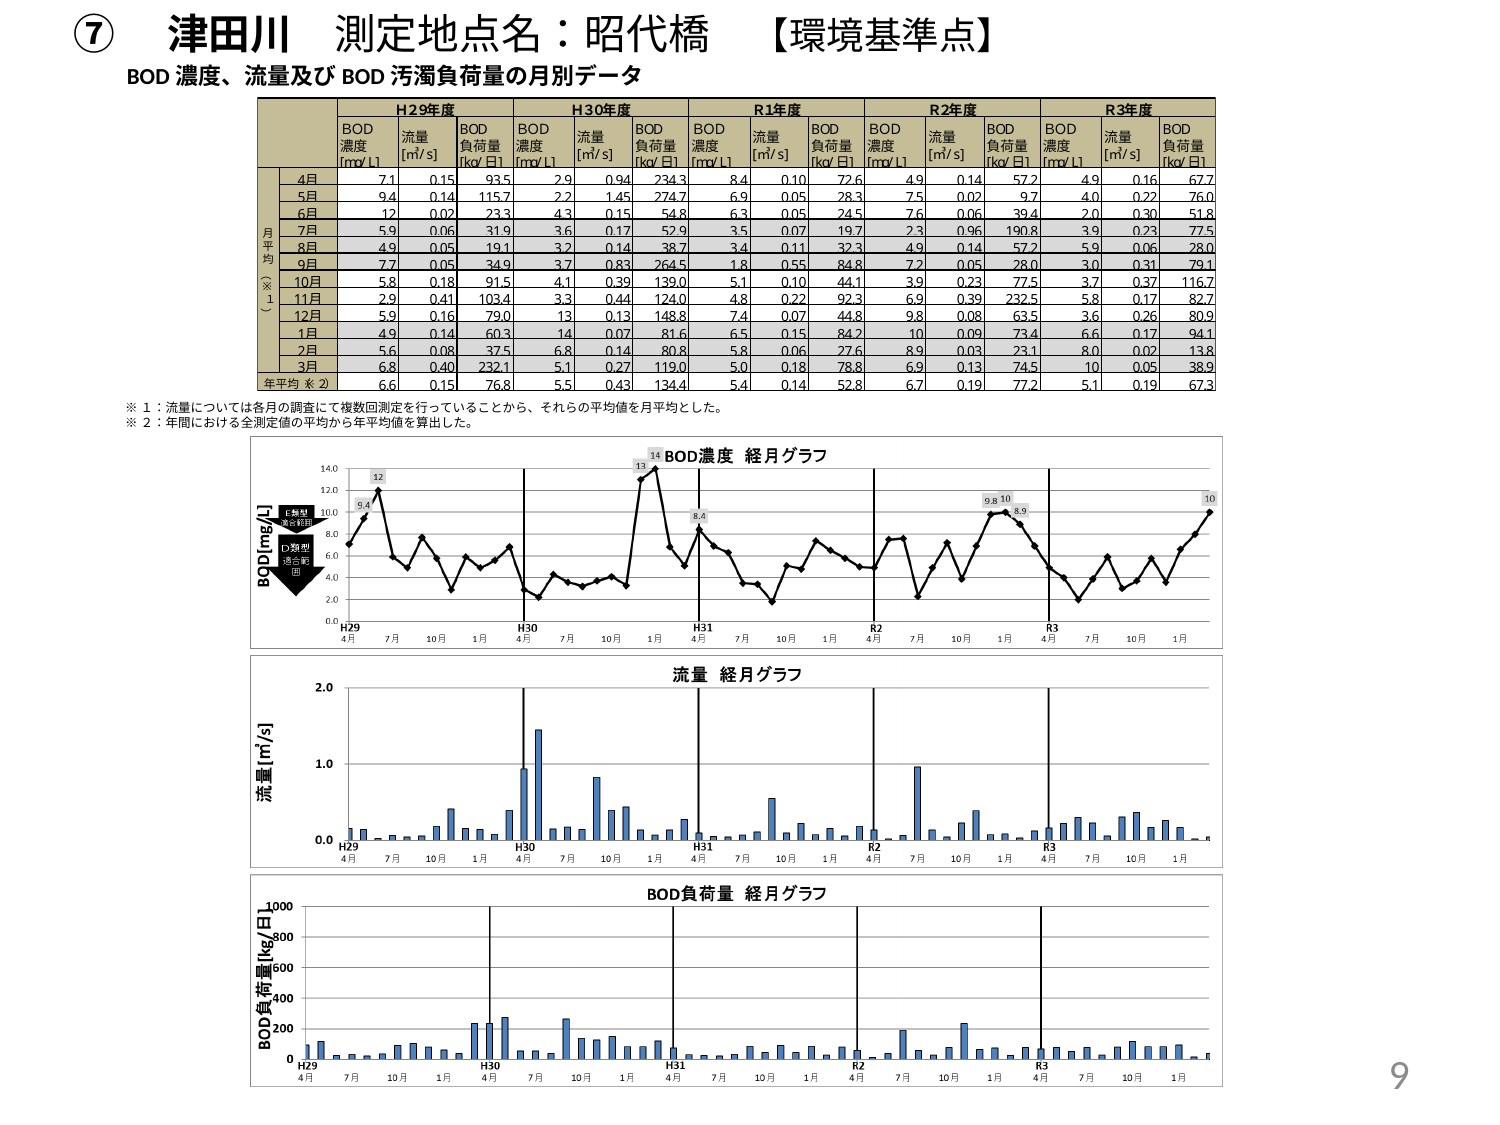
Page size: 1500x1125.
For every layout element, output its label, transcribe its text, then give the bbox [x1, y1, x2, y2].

picture [250, 436, 1224, 1087]
text_box ⑦ 津田川 測定地点名：昭代橋 【環境基準点】 [58, 0, 1349, 66]
slide_number 9 [1348, 1042, 1425, 1103]
text_box ※１：流量については各月の調査にて複数回測定を行っていることから、それらの平均値を月平均とした。 ※２：年間における全測定値の平均から年平均値を算出した。 [110, 392, 1174, 438]
text_box BOD濃度、流量及びBOD汚濁負荷量の月別データ [112, 54, 892, 97]
picture [257, 97, 1217, 392]
